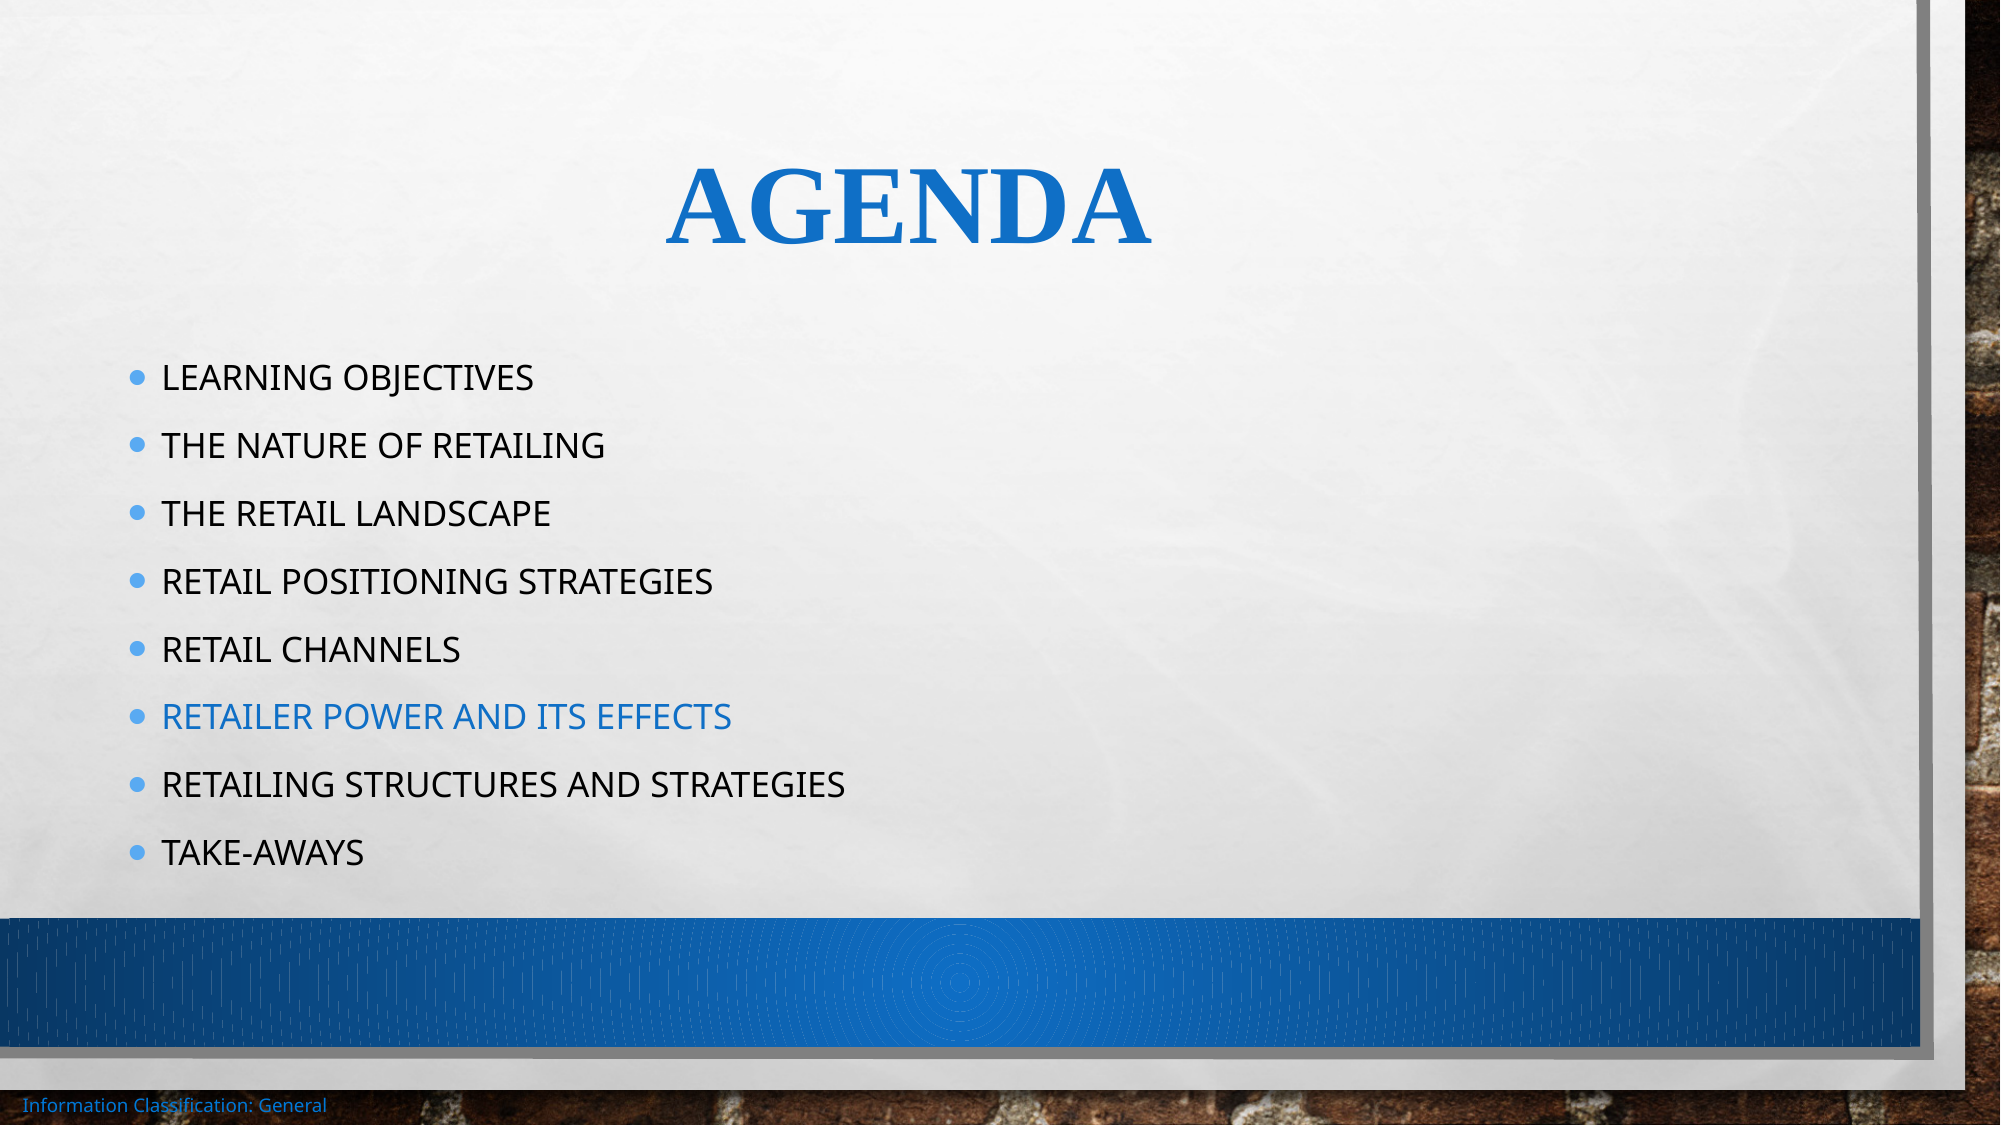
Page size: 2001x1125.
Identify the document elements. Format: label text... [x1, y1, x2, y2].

list Learning objectives The nature of retailing The retail landscape Retail positioning strategies Retail channels Retailer power and its effects Retailing structures and strategies Take-aways [112, 338, 1818, 882]
picture [0, 0, 2000, 1125]
title Agenda [112, 112, 1818, 302]
